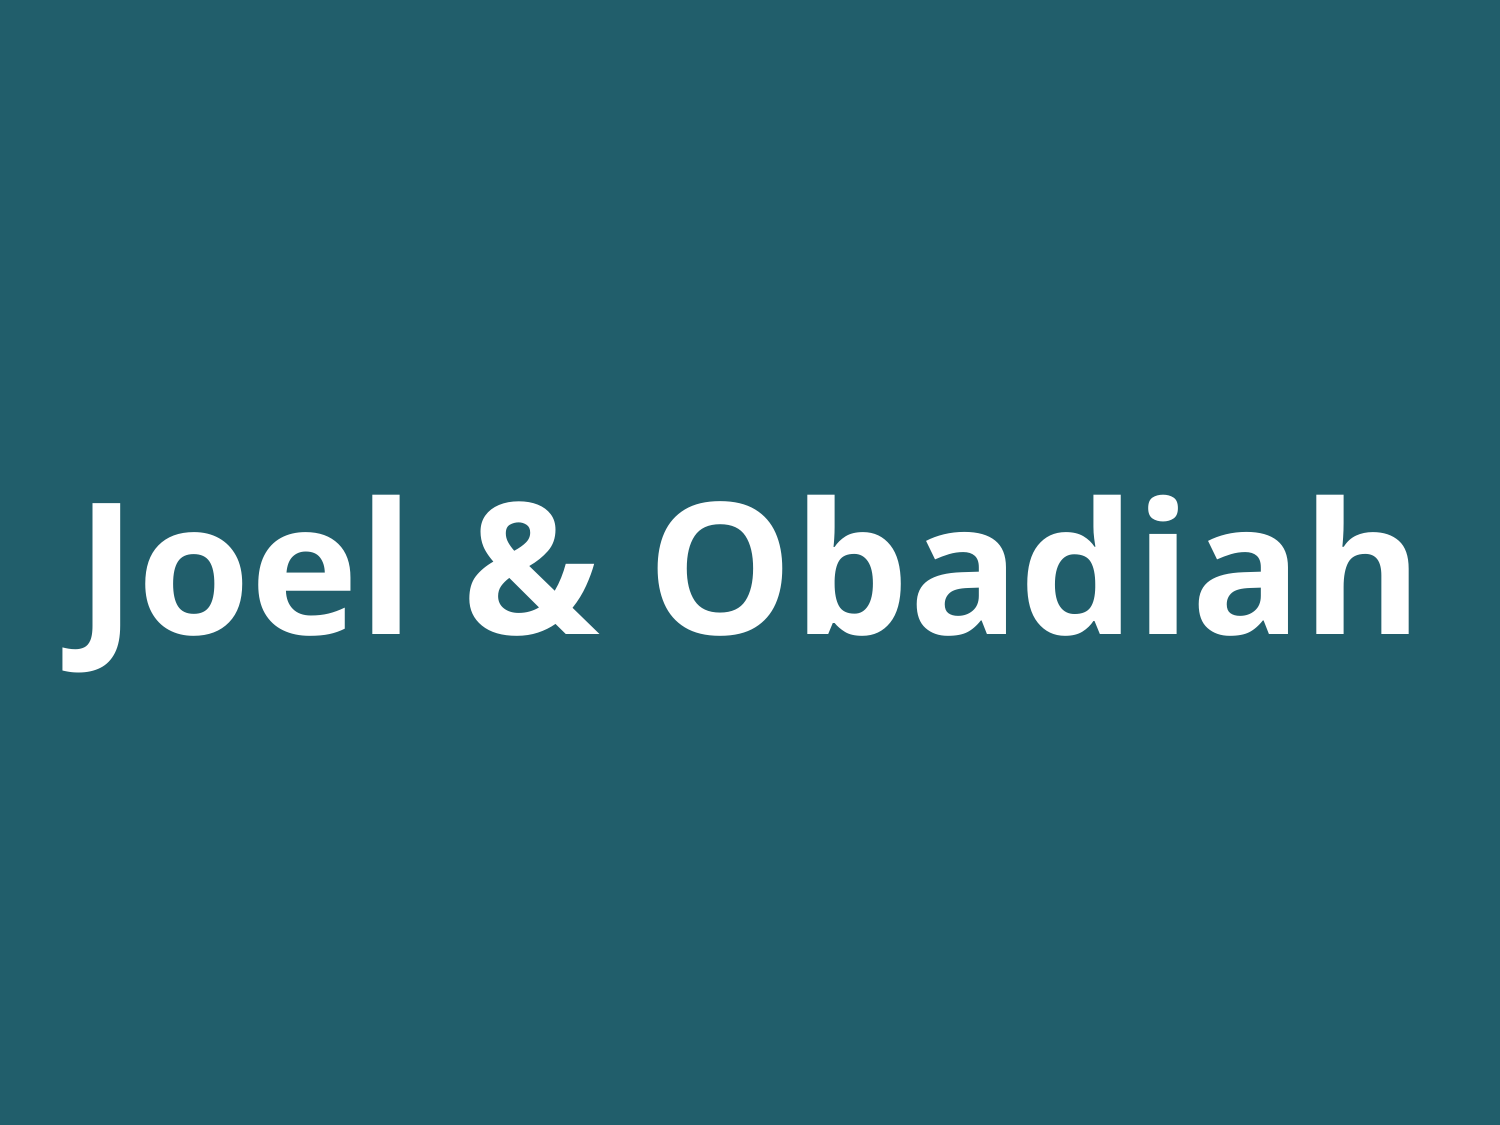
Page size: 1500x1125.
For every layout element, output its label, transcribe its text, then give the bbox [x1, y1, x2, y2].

text_box Joel & Obadiah [61, 443, 1439, 679]
